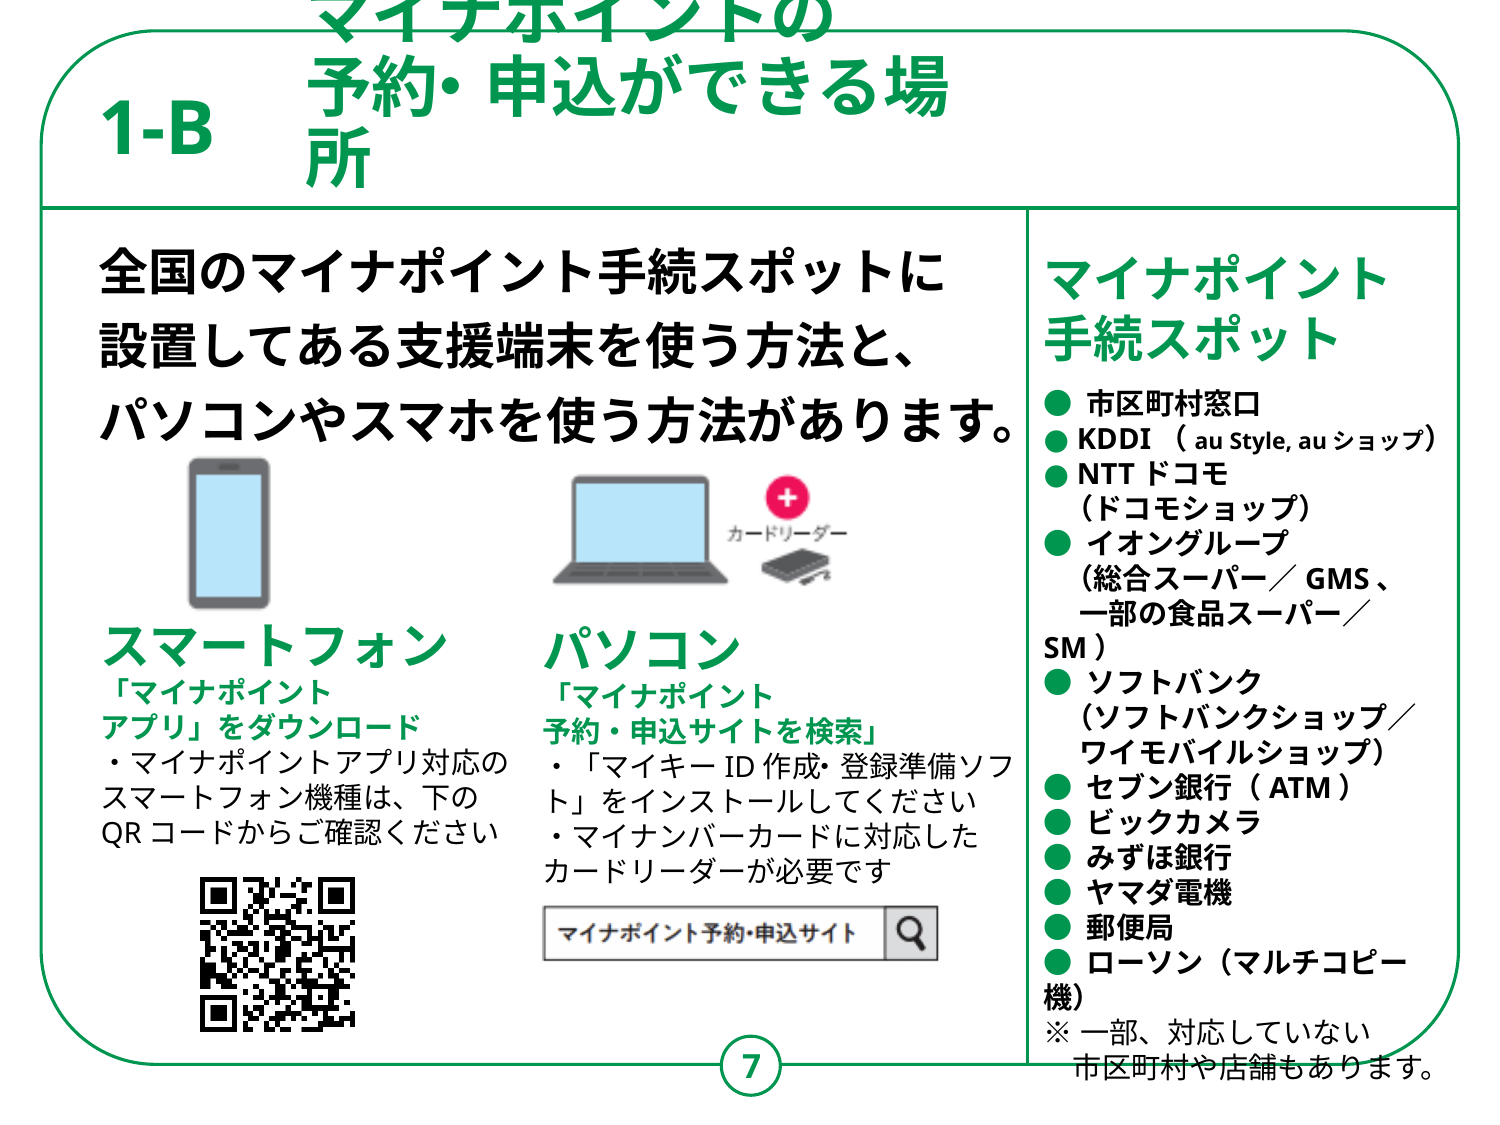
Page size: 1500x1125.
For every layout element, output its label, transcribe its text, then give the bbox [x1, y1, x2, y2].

picture [540, 901, 942, 963]
text_box 1-B [83, 90, 291, 179]
picture [183, 450, 278, 616]
text_box パソコン 「マイナポイント 予約・申込サイトを検索」 ・「マイキーID作成・登録準備ソフト」をインストールしてください ・マイナンバーカードに対応した カードリーダーが必要です [527, 610, 1026, 896]
text_box スマートフォン 「マイナポイント アプリ」をダウンロード ・マイナポイントアプリ対応の スマートフォン機種は、下の QRコードからご確認ください [86, 606, 559, 857]
subtitle 全国のマイナポイント手続スポットに 設置してある支援端末を使う方法と、 パソコンやスマホを使う方法があります。 [83, 239, 1026, 511]
picture [540, 461, 868, 600]
title マイナポイントの 予約・申込ができる場所 [289, 0, 1019, 205]
picture [178, 855, 376, 1053]
text_box マイナポイント 手続スポット ● 市区町村窓口 ● KDDI（au Style, auショップ） ● NTTドコモ （ドコモショップ） ● イオングループ （総合スーパー／GMS、 一部の食品スーパー／SM） ● ソフトバンク （ソフトバンクショップ／ ワイモバイルショップ） ● セブン銀行（ATM） ● ビックカメラ ● みずほ銀行 ● ヤマダ電機 ● 郵便局 ● ローソン（マルチコピー機） ※一部、対応していない 市区町村や店舗もあります。 [1029, 240, 1472, 1092]
